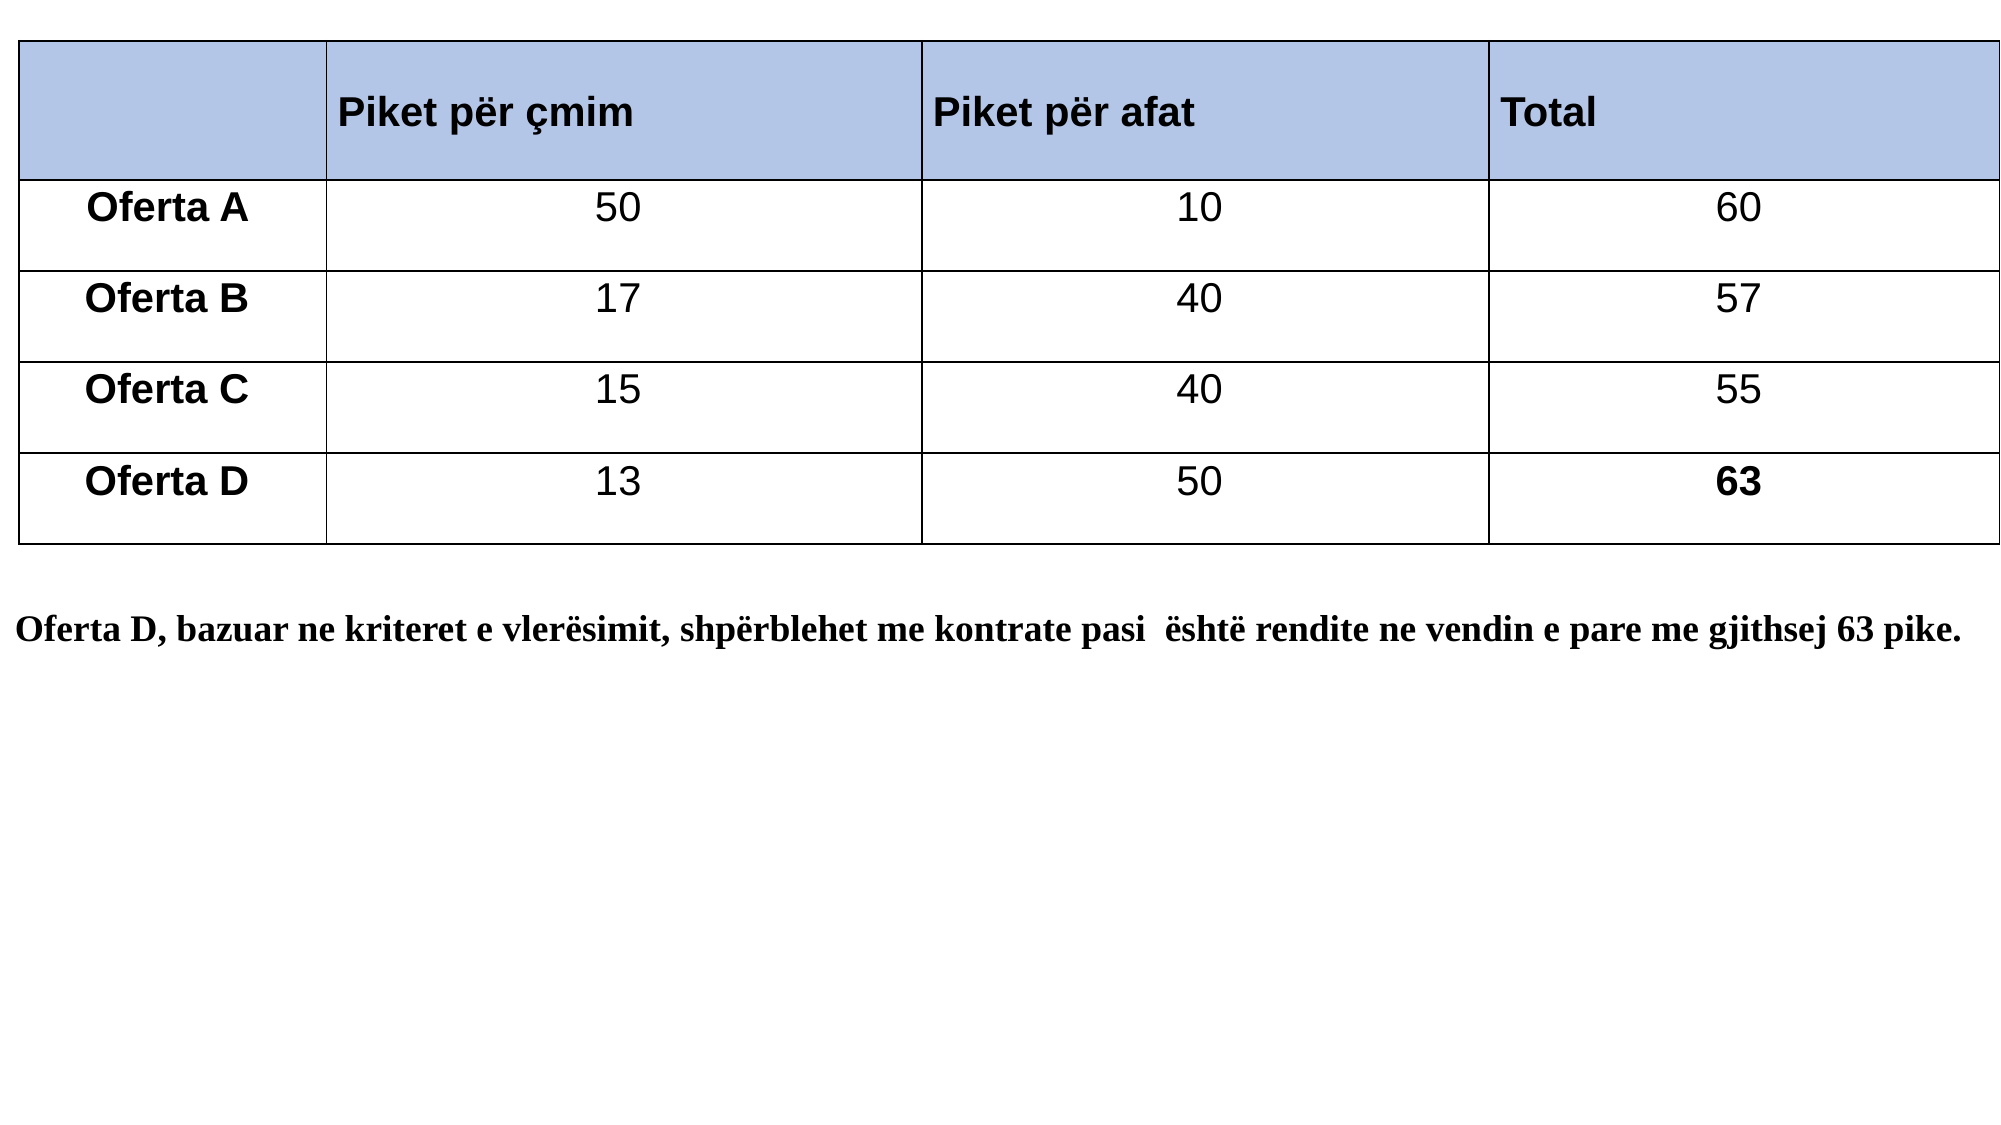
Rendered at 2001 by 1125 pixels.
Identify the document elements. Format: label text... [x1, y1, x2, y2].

table_cell 40 [923, 272, 1488, 361]
table_cell 55 [1490, 363, 1999, 452]
table_cell 15 [327, 363, 921, 452]
table_cell Oferta A [20, 181, 326, 270]
table_header [20, 42, 326, 179]
table_cell 50 [923, 454, 1488, 543]
table_cell 63 [1490, 454, 1999, 543]
table_cell Oferta C [20, 363, 326, 452]
table_header Total [1490, 42, 1999, 179]
table_cell 10 [923, 181, 1488, 270]
table_cell 60 [1490, 181, 1999, 270]
table_header Piket për afat [923, 42, 1488, 179]
table_cell 57 [1490, 272, 1999, 361]
table_cell 13 [327, 454, 921, 543]
table_header Piket për çmim [327, 42, 921, 179]
table_cell Oferta B [20, 272, 326, 361]
table_cell 50 [327, 181, 921, 270]
text_box Oferta D, bazuar ne kriteret e vlerësimit, shpërblehet me kontrate pasi është rendite ne vendin e pare me gjithsej 63 pike. [0, 594, 2000, 657]
table_cell Oferta D [20, 454, 326, 543]
table_cell 17 [327, 272, 921, 361]
table_cell 40 [923, 363, 1488, 452]
